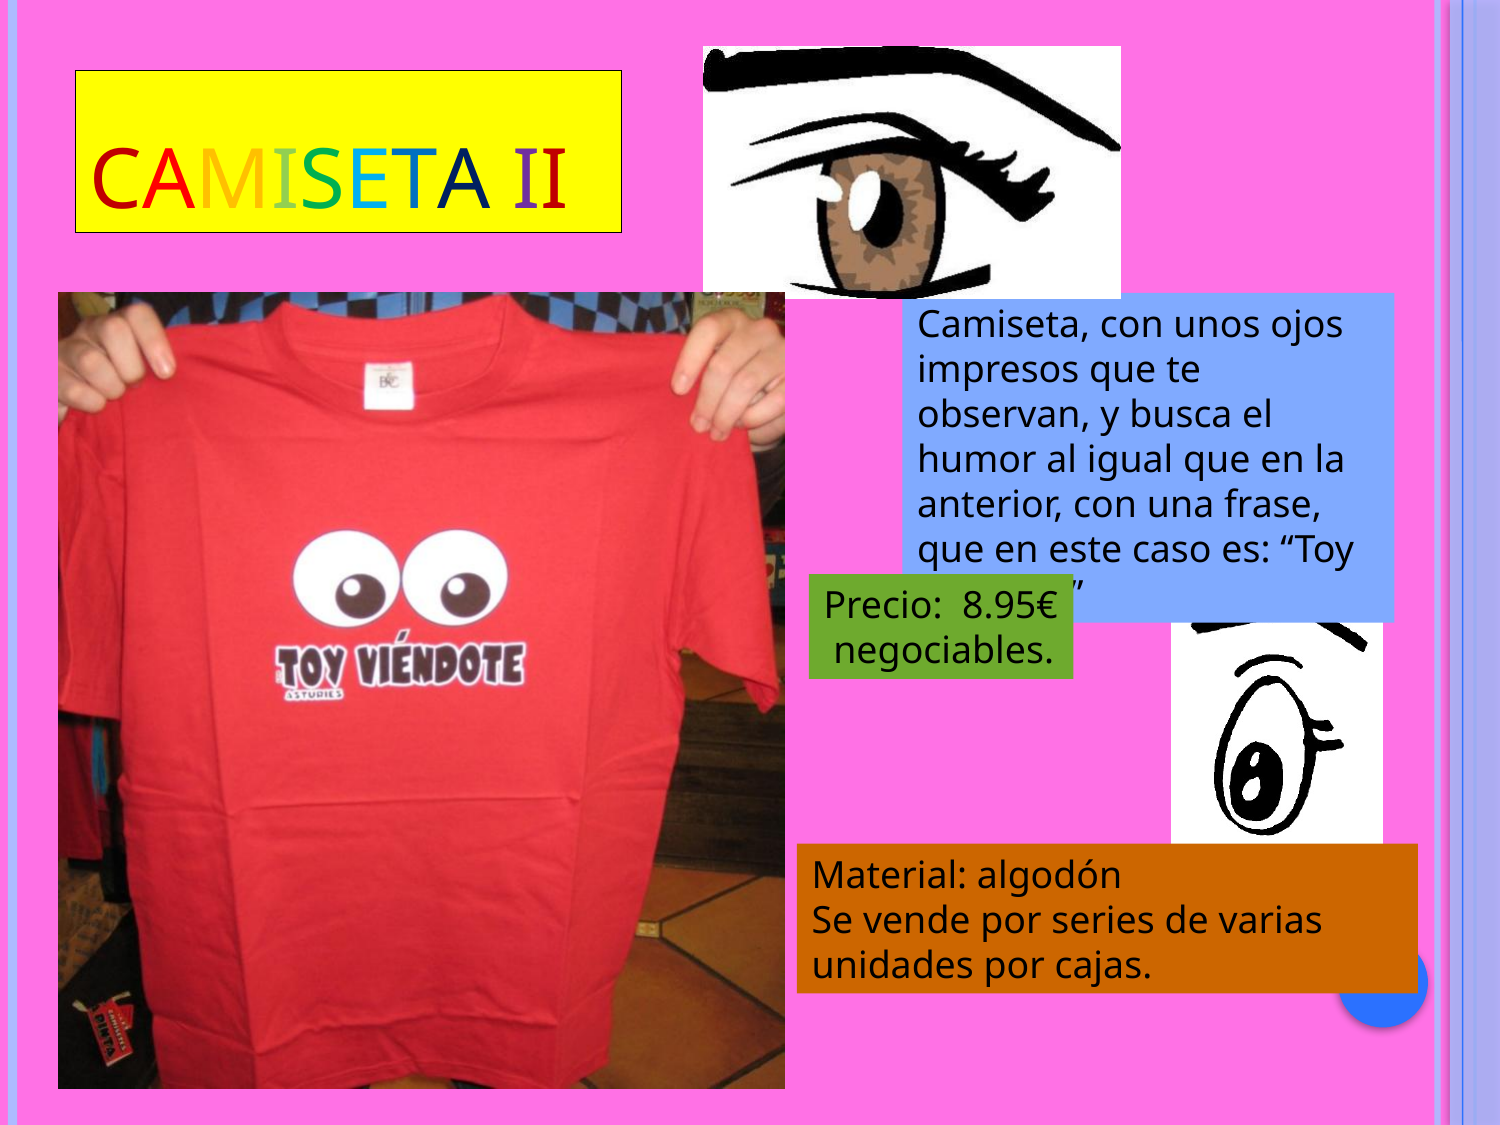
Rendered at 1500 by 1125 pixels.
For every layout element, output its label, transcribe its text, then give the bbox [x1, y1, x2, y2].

picture [58, 46, 1121, 1089]
picture [1171, 585, 1384, 850]
text_box Material: algodón Se vende por series de varias unidades por cajas. [796, 843, 1418, 994]
text_box Camiseta, con unos ojos impresos que te observan, y busca el humor al igual que en la anterior, con una frase, que en este caso es: “Toy viéndote” [902, 292, 1395, 623]
text_box Precio: 8.95€ negociables. [808, 574, 1074, 679]
title Camiseta II [75, 70, 622, 233]
